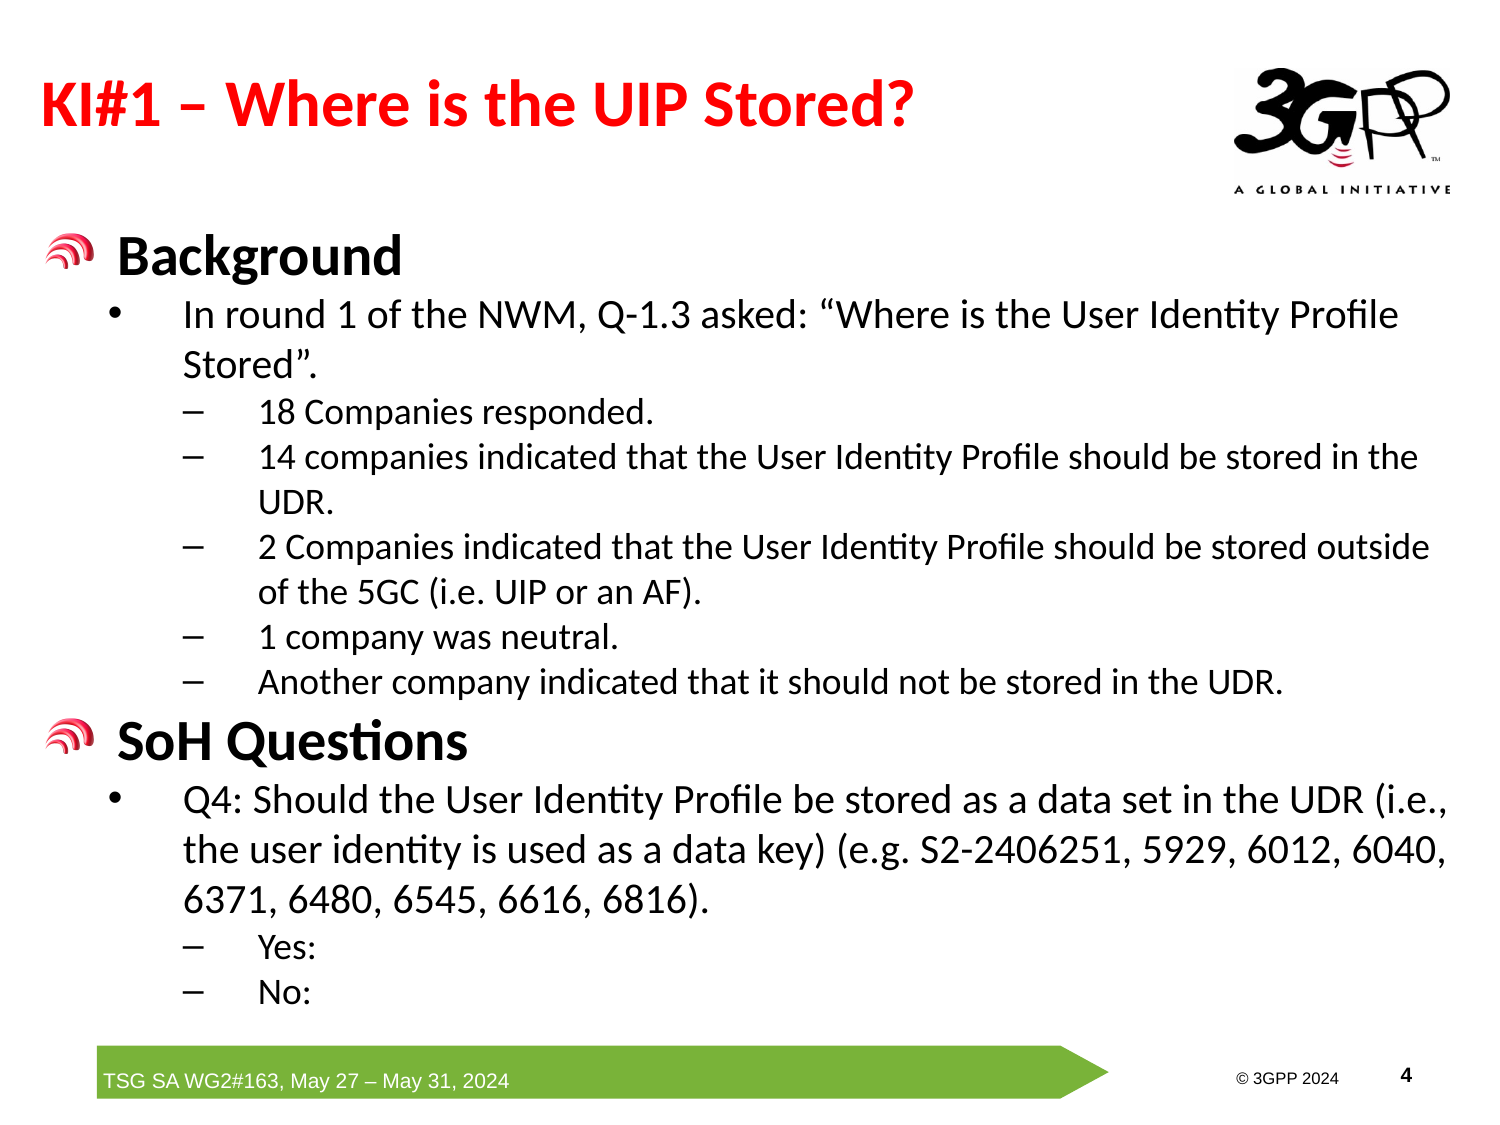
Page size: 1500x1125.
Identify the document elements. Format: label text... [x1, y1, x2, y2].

picture [42, 716, 84, 758]
picture [42, 231, 84, 273]
picture [1234, 68, 1450, 194]
list Background In round 1 of the NWM, Q-1.3 asked: “Where is the User Identity Profile Stored”. 18 Companies responded. 14 companies indicated that the User Identity Profile should be stored in the UDR. 2 Companies indicated that the User Identity Profile should be stored outside of the 5GC (i.e. UIP or an AF). 1 company was neutral. Another company indicated that it should not be stored in the UDR. SoH Questions Q4: Should the User Identity Profile be stored as a data set in the UDR (i.e., the user identity is used as a data key) (e.g. S2-2406251, 5929, 6012, 6040, 6371, 6480, 6545, 6616, 6816). Yes: No: [27, 209, 1473, 955]
title KI#1 – Where is the UIP Stored? [26, 47, 1252, 152]
